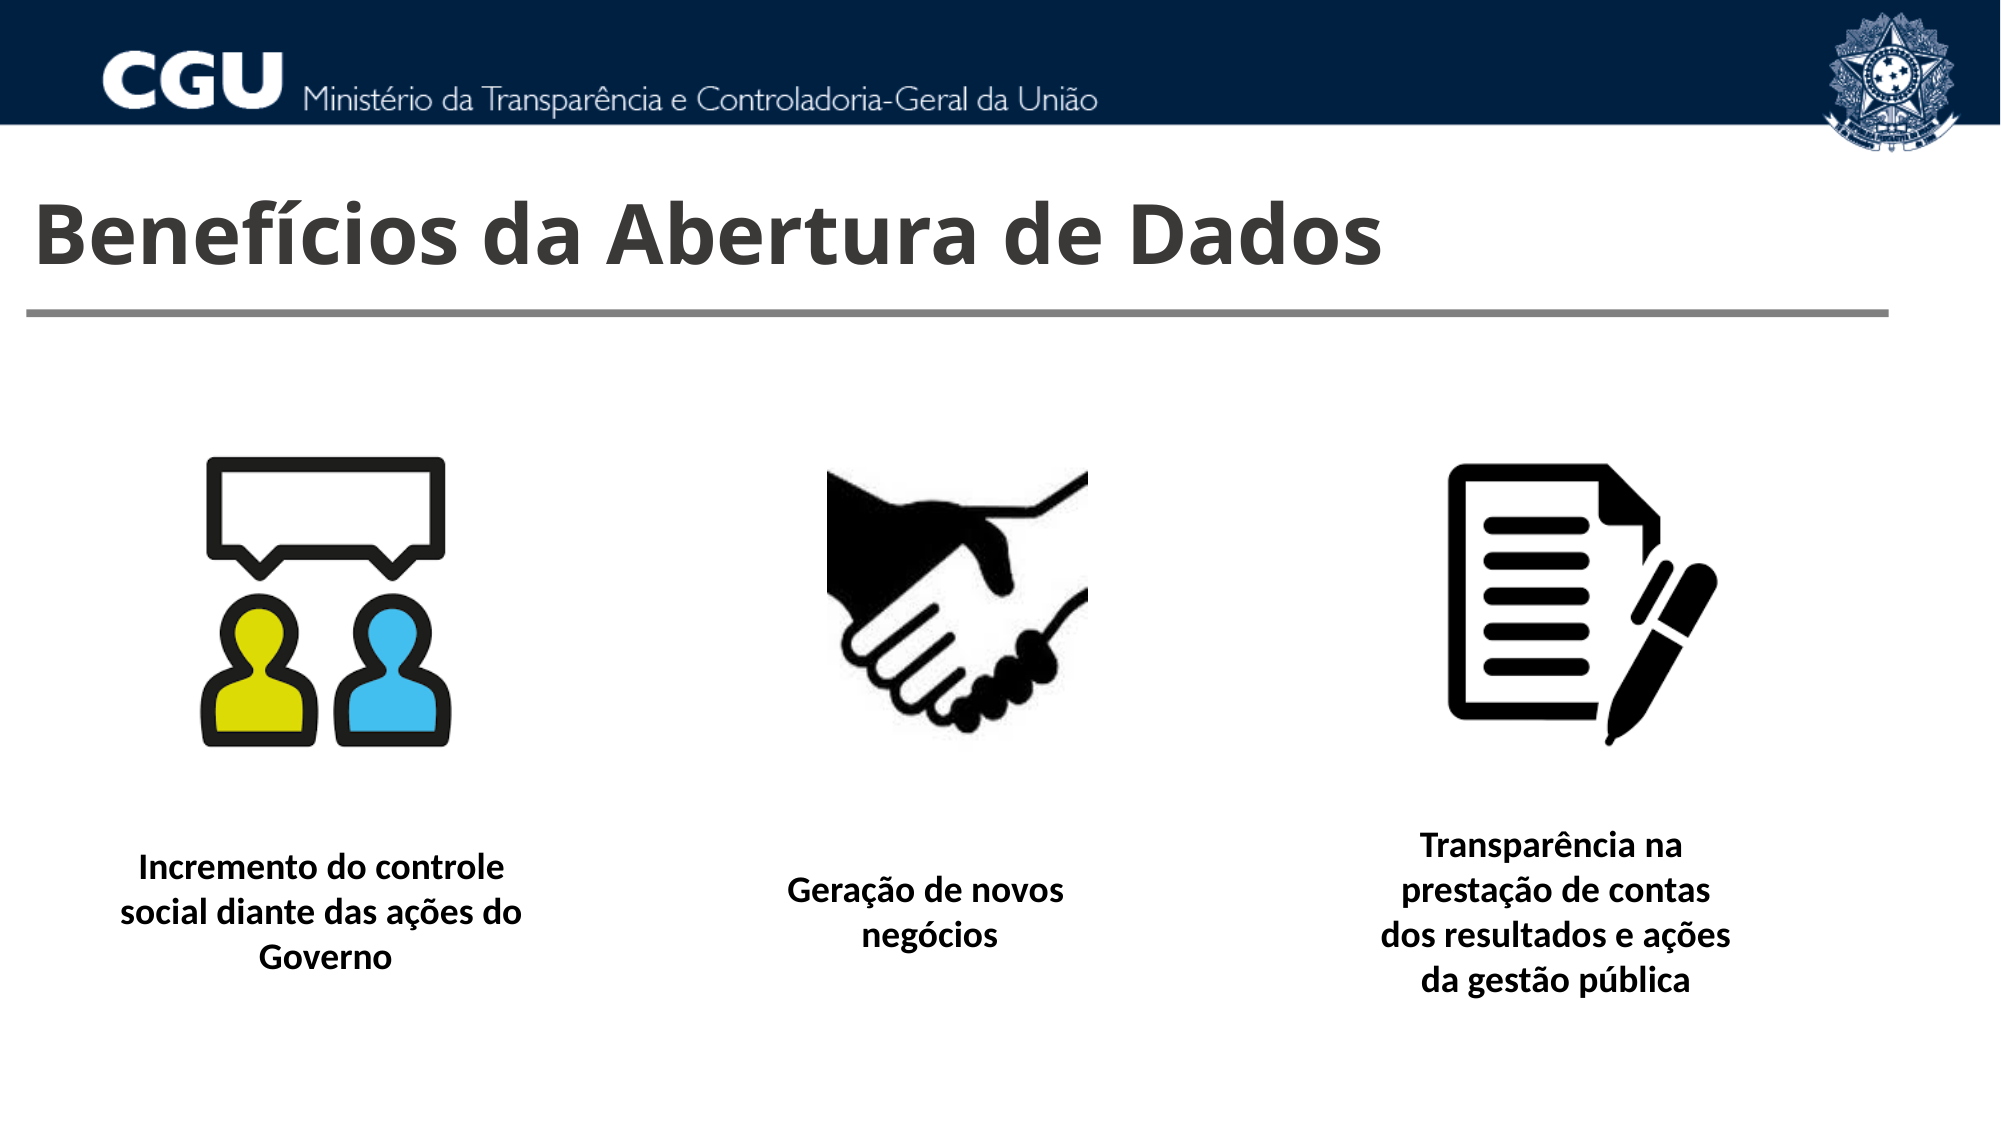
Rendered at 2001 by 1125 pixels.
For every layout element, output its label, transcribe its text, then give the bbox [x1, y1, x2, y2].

text_box Transparência na prestação de contas dos resultados e ações da gestão pública [1357, 812, 1755, 1007]
text_box Benefícios da Abertura de Dados [17, 184, 1813, 403]
picture [0, 0, 2001, 1125]
text_box [1813, 308, 1890, 318]
text_box Incremento do controle social diante das ações do Governo [105, 834, 547, 985]
text_box Geração de novos negócios [772, 857, 1088, 963]
